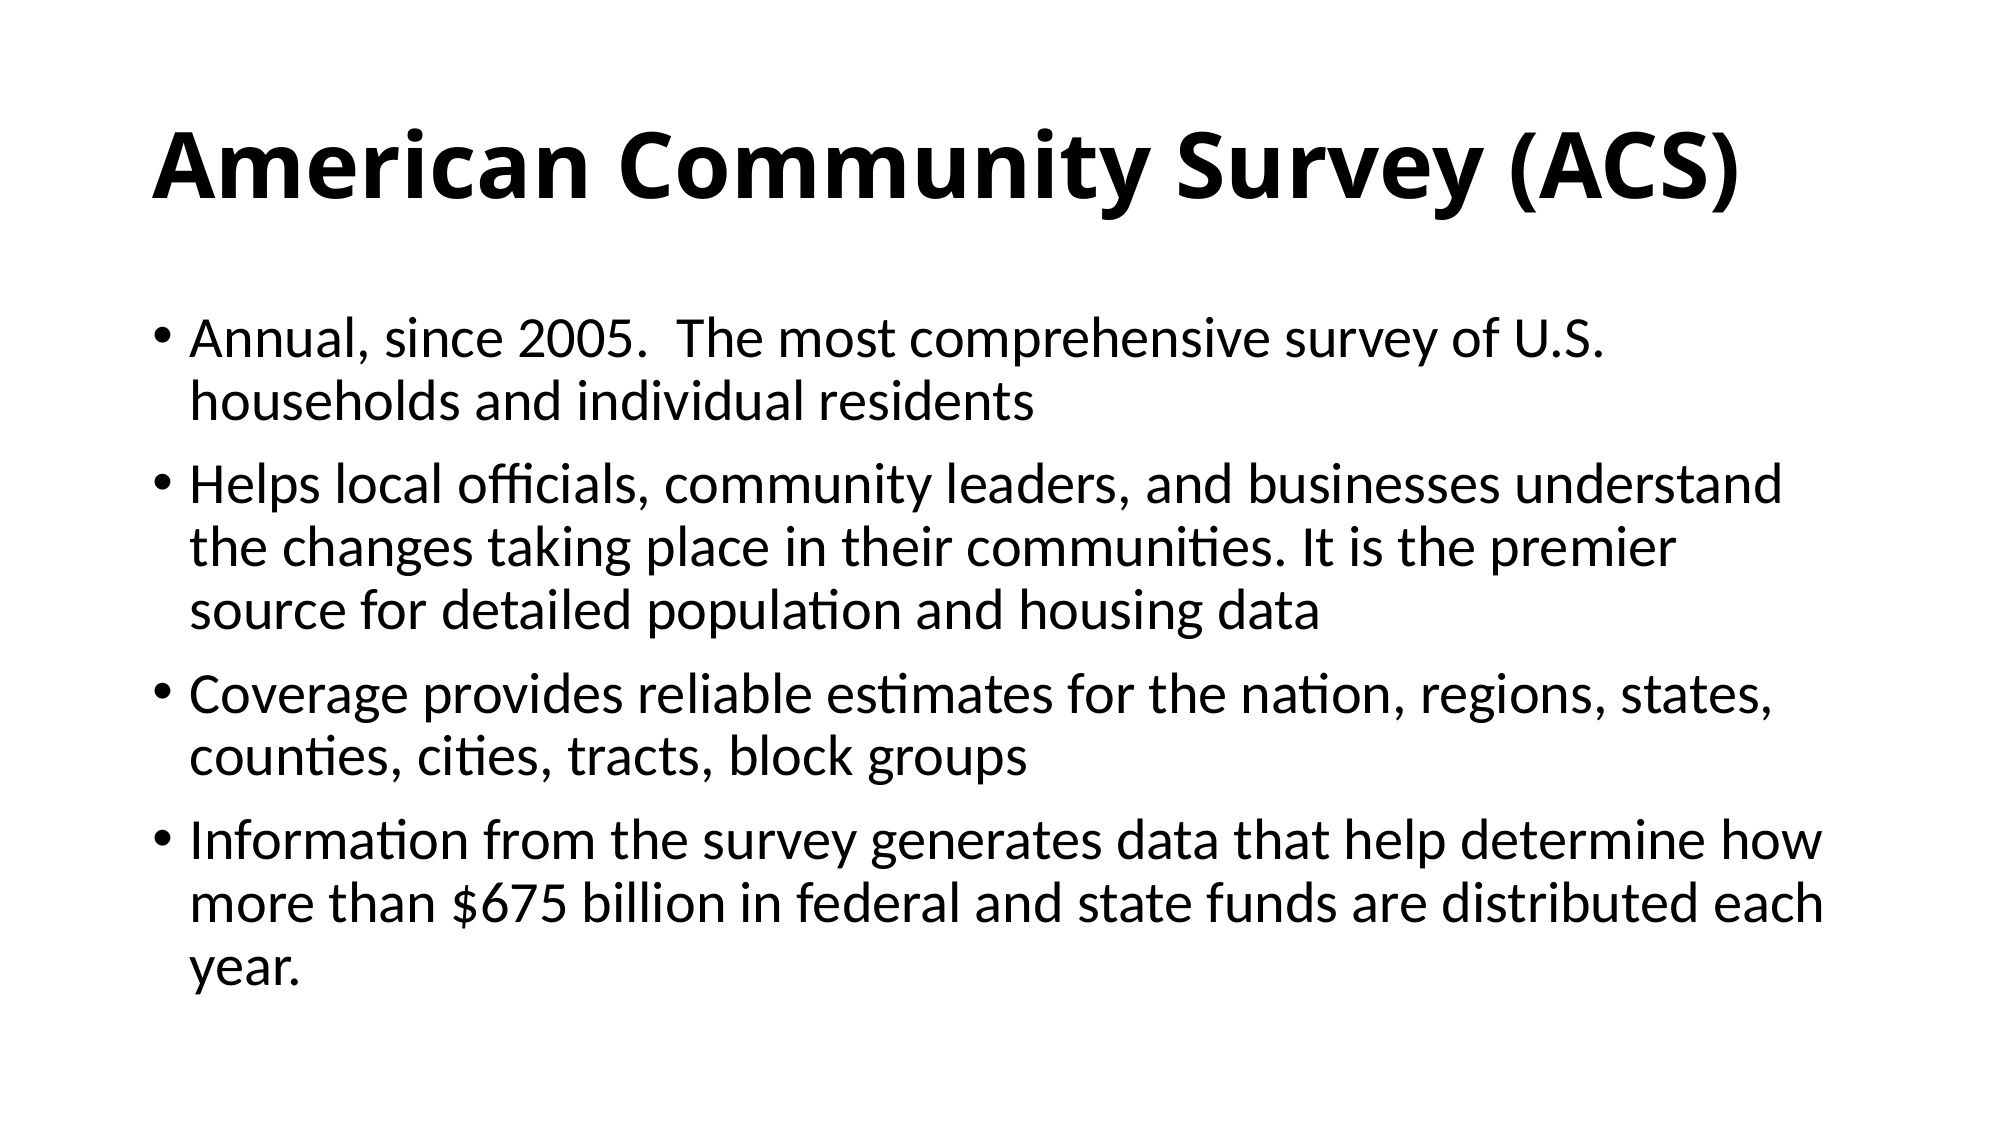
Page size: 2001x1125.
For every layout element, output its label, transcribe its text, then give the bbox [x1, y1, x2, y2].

title American Community Survey (ACS) [137, 59, 1863, 278]
list Annual, since 2005. The most comprehensive survey of U.S. households and individual residents Helps local officials, community leaders, and businesses understand the changes taking place in their communities. It is the premier source for detailed population and housing data Coverage provides reliable estimates for the nation, regions, states, counties, cities, tracts, block groups Information from the survey generates data that help determine how more than $675 billion in federal and state funds are distributed each year. [137, 299, 1863, 1014]
